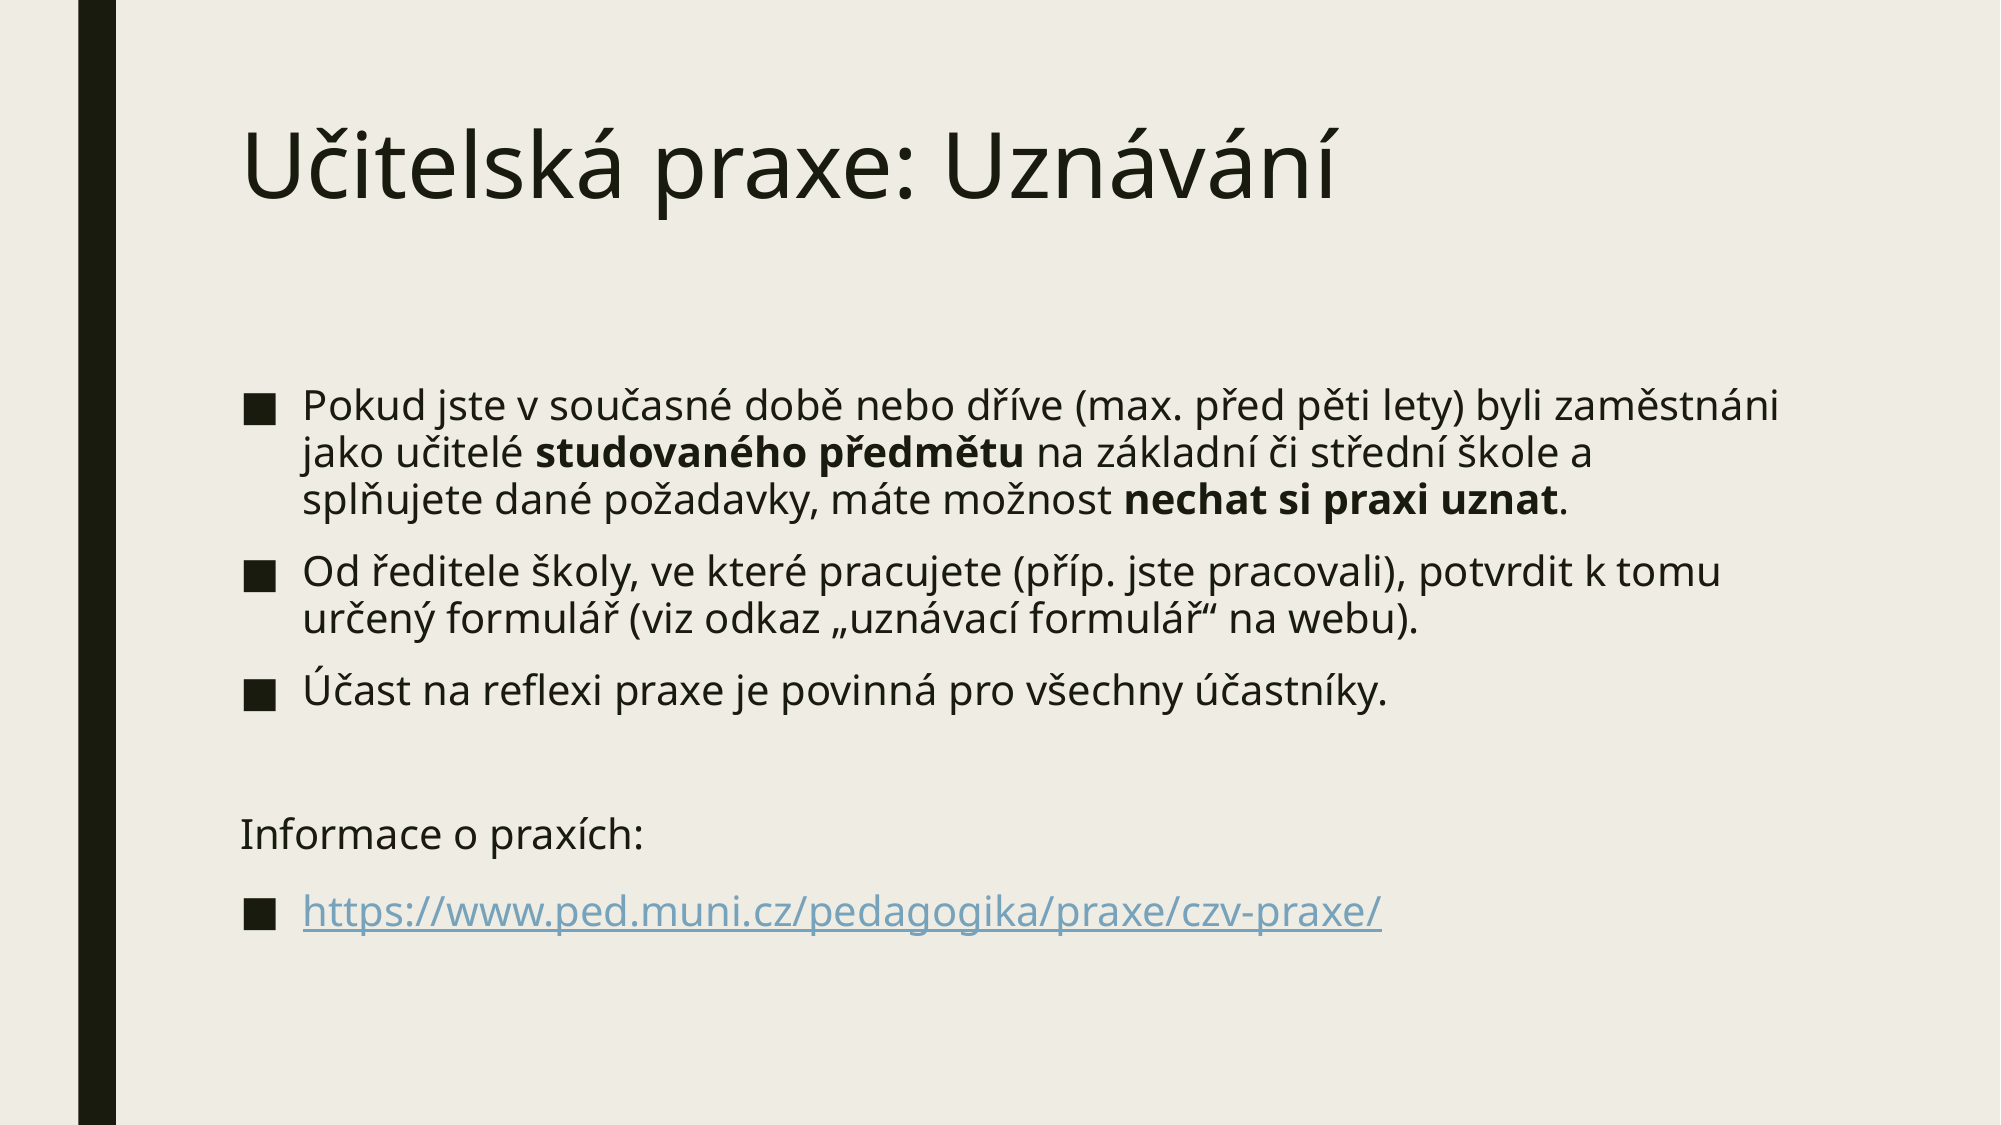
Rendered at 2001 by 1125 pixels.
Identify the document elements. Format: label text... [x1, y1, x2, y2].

list Pokud jste v současné době nebo dříve (max. před pěti lety) byli zaměstnáni jako učitelé studovaného předmětu na základní či střední škole a splňujete dané požadavky, máte možnost nechat si praxi uznat. Od ředitele školy, ve které pracujete (příp. jste pracovali), potvrdit k tomu určený formulář (viz odkaz „uznávací formulář“ na webu). Účast na reflexi praxe je povinná pro všechny účastníky. Informace o praxích: https://www.ped.muni.cz/pedagogika/praxe/czv-praxe/ [225, 375, 1800, 963]
title Učitelská praxe: Uznávání [225, 112, 1800, 357]
